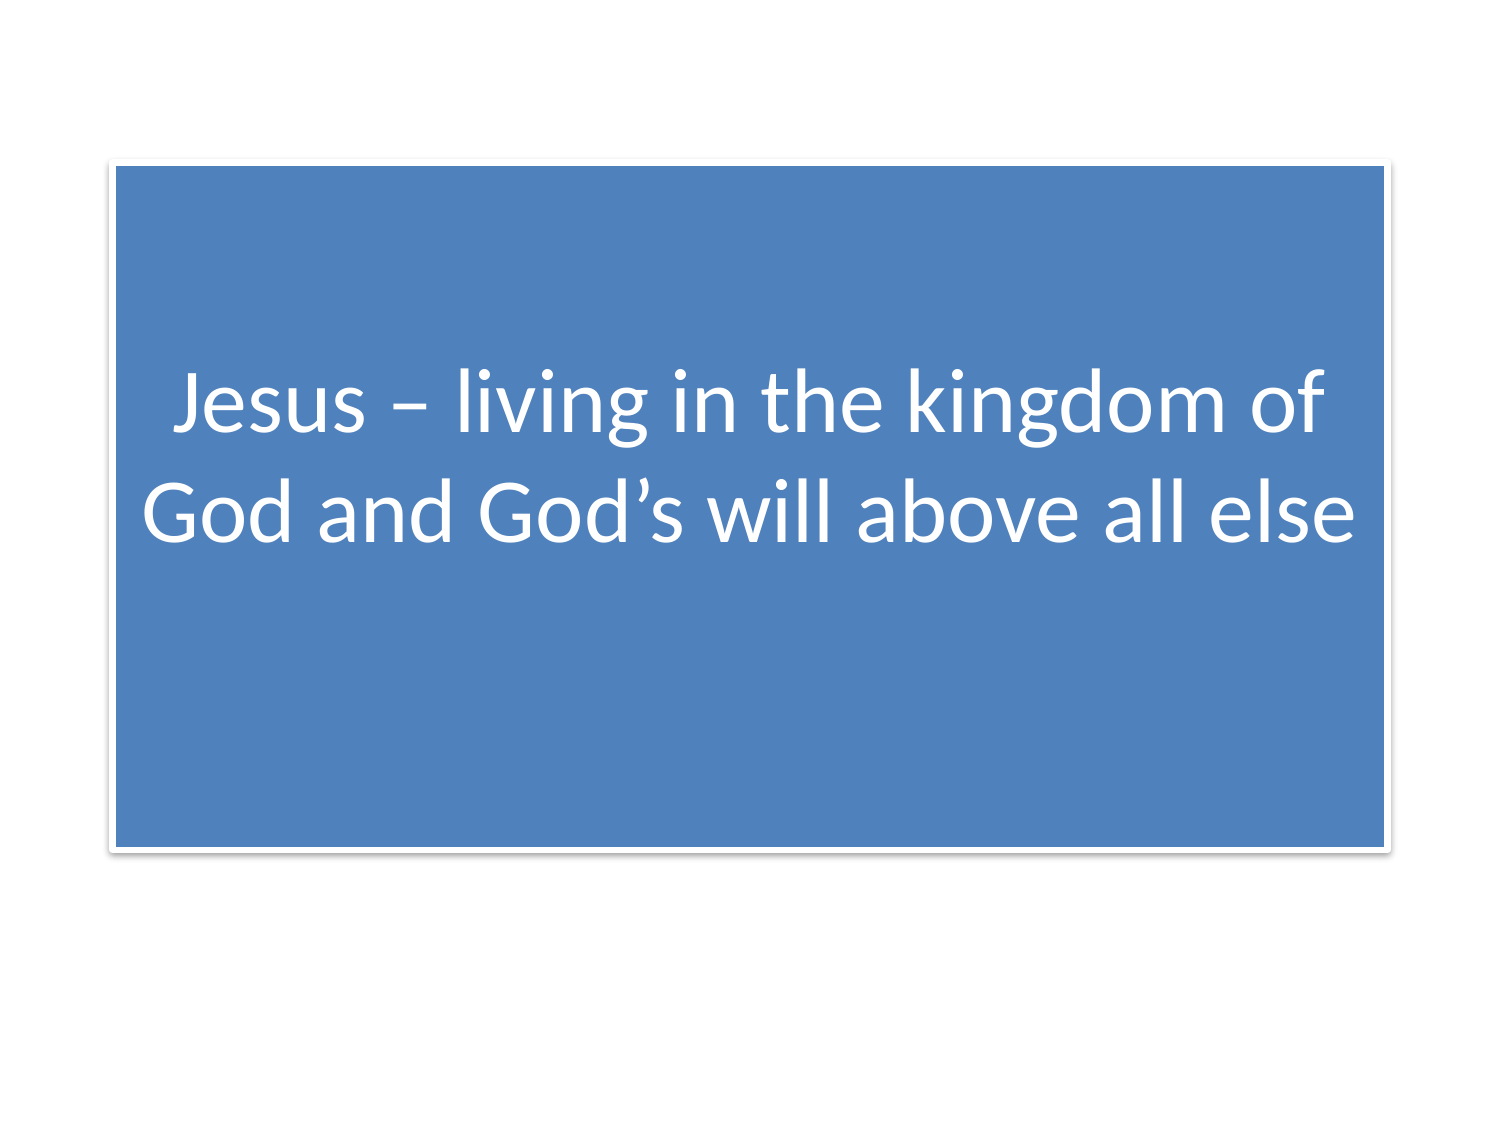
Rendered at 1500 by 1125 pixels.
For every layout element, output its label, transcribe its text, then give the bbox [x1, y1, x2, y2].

title Jesus – living in the kingdom of God and God’s will above all else [109, 159, 1391, 853]
